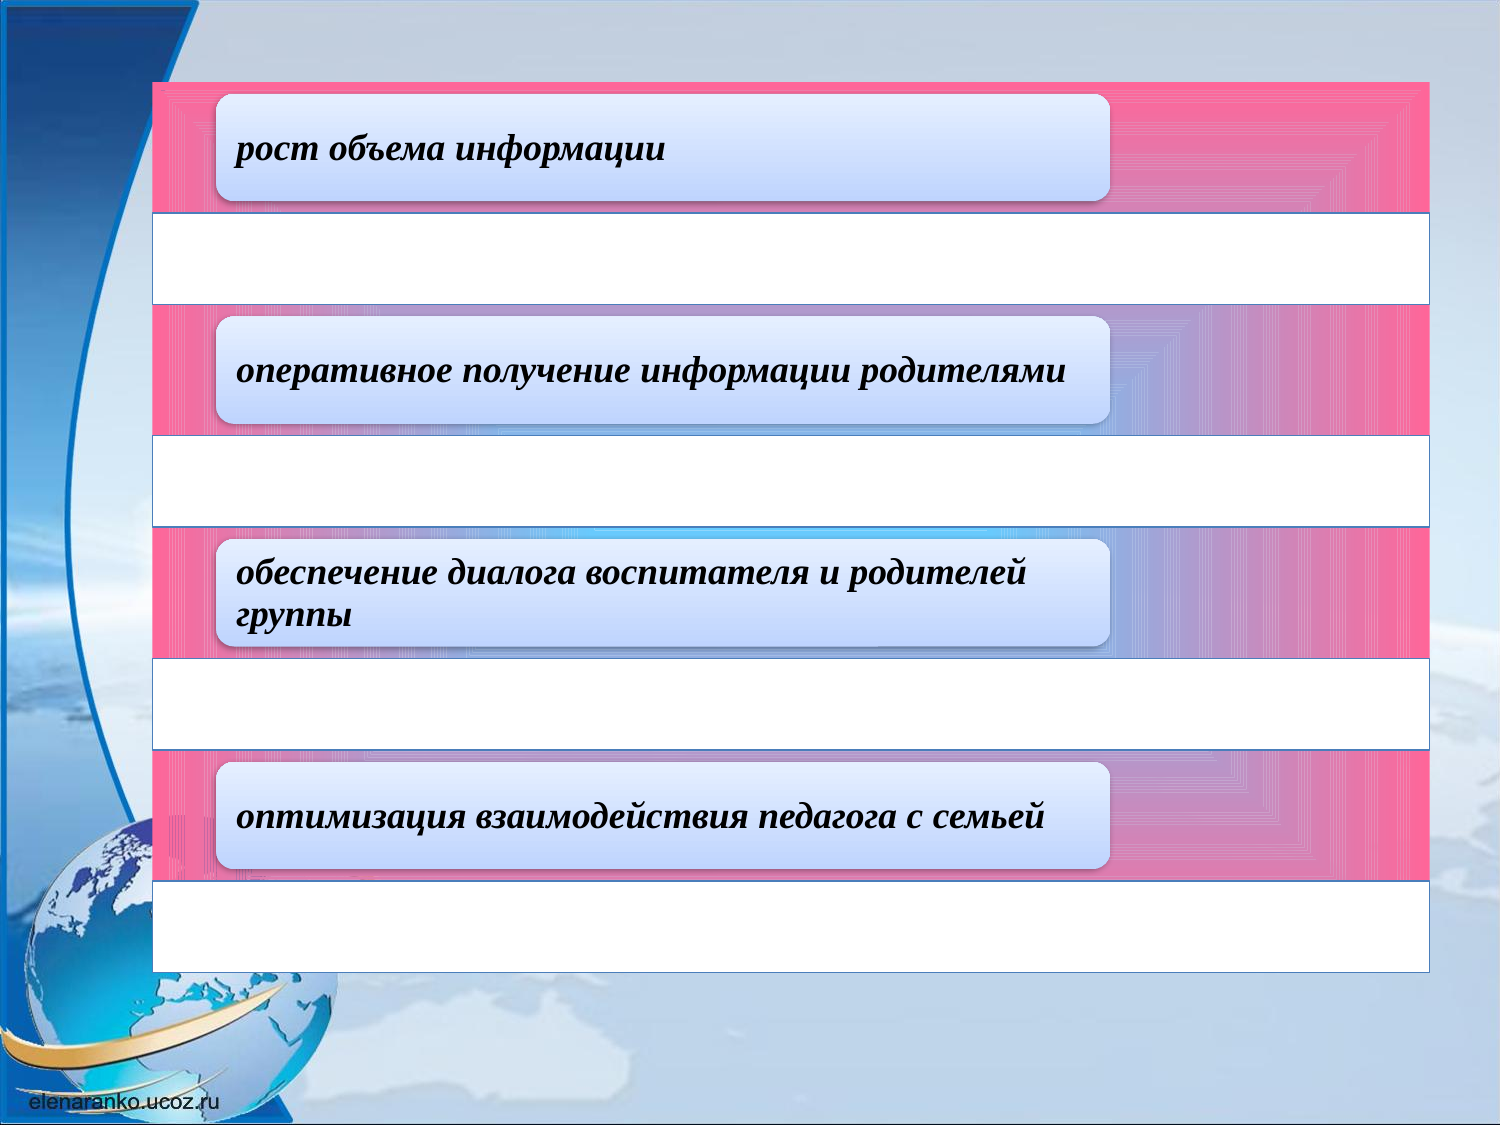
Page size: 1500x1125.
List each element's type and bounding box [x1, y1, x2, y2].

text_box [152, 81, 1430, 973]
picture [0, 0, 1500, 1125]
